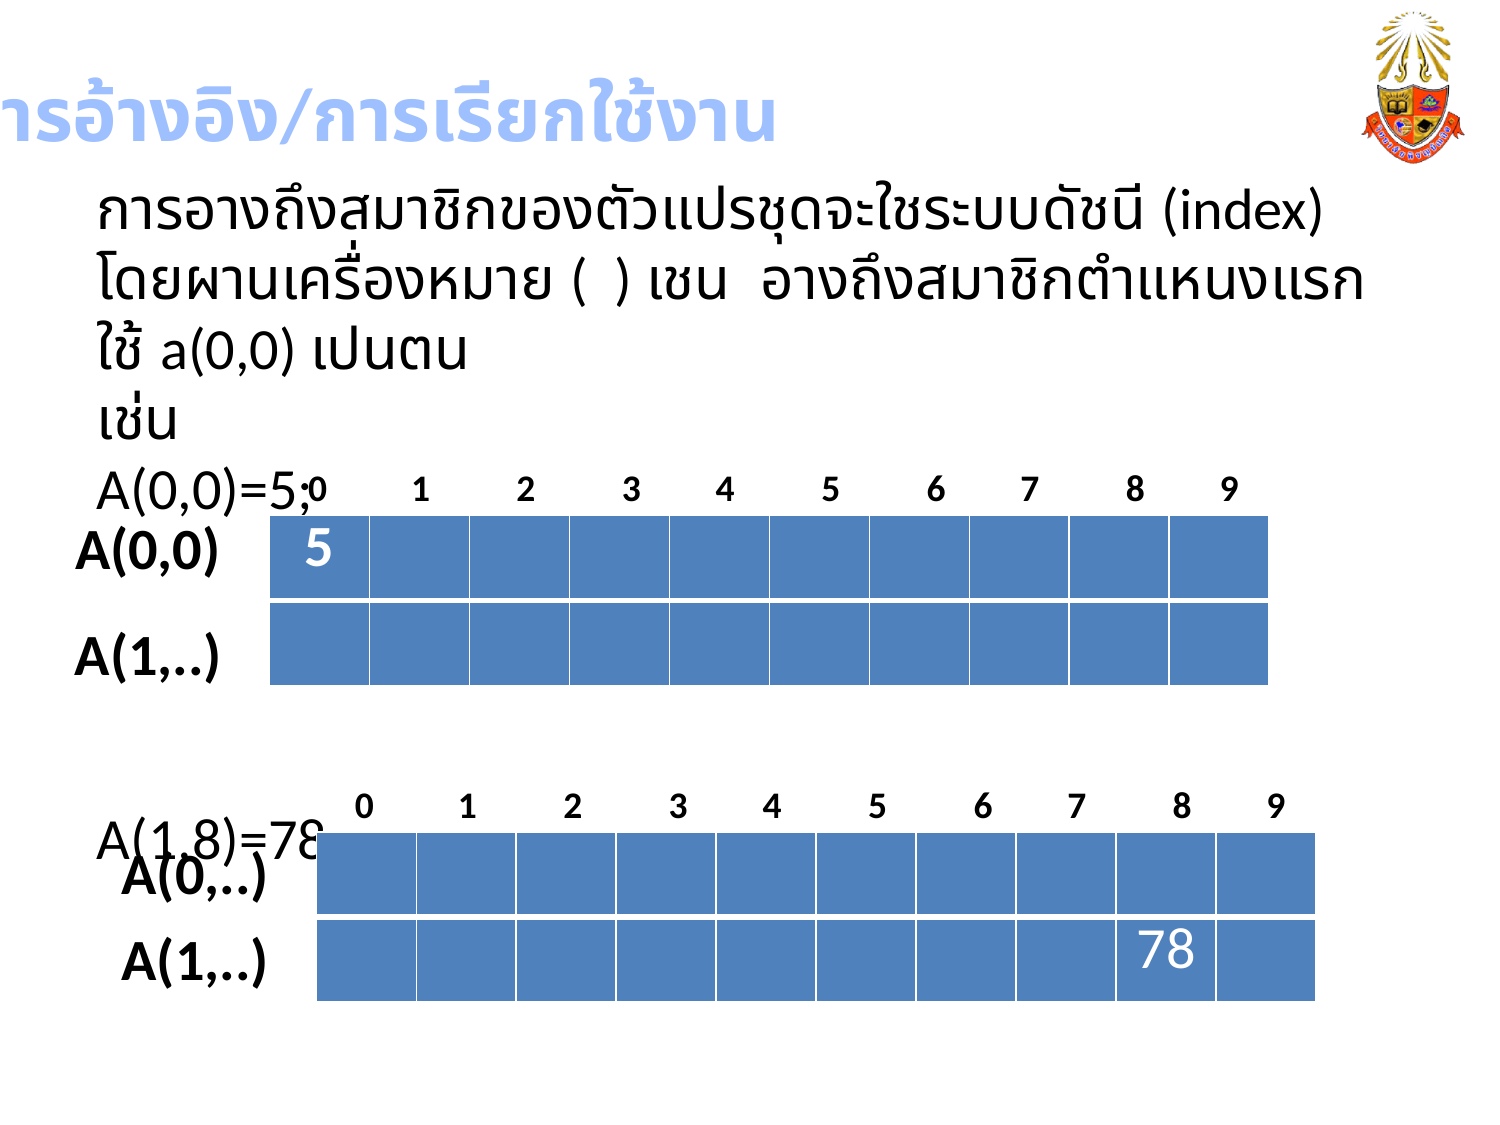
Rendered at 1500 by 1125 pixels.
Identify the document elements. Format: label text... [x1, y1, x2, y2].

text_box 9 [1204, 456, 1254, 517]
text_box A(1,..) [106, 914, 284, 999]
table_cell [770, 603, 869, 685]
text_box การอ้างอิง/การเรียกใช้งาน [0, 58, 796, 164]
table_header [817, 833, 915, 914]
text_box 8 [1157, 773, 1207, 834]
text_box A(0,..) [106, 828, 284, 914]
table_cell [517, 920, 615, 1001]
table_header [970, 516, 1068, 598]
text_box 6 [958, 773, 1008, 834]
table_header [770, 516, 869, 598]
table_header [1070, 516, 1168, 598]
text_box 7 [1005, 456, 1055, 517]
text_box 7 [1052, 773, 1102, 834]
table_header [570, 516, 669, 598]
table_cell [917, 920, 1015, 1001]
text_box 2 [501, 456, 551, 517]
text_box 5 [852, 773, 903, 834]
table_cell [870, 603, 969, 685]
table_header [517, 833, 615, 914]
text_box การอางถึงสมาชิกของตัวแปรชุดจะใชระบบดัชนี (index) โดยผานเครื่องหมาย ( ) เชน อางถึงสมาชิกตําแหนงแรก ใช้ a(0,0) เปนตน เช่น A(0,0)=5; A(1,8)=78; [81, 164, 1418, 949]
table_header [417, 833, 515, 914]
table_header [370, 516, 469, 598]
table_cell [570, 603, 669, 685]
text_box 4 [747, 773, 797, 834]
table_cell [370, 603, 469, 685]
table_cell [970, 603, 1068, 685]
table_cell [1017, 920, 1115, 1001]
text_box 1 [395, 456, 446, 517]
text_box 1 [442, 773, 492, 834]
text_box 2 [548, 773, 598, 834]
table_header [470, 516, 569, 598]
text_box 0 [293, 456, 343, 517]
text_box 5 [806, 456, 856, 517]
table_header [317, 833, 416, 914]
table_header [917, 833, 1015, 914]
table_cell [1170, 603, 1268, 685]
table_cell [417, 920, 515, 1001]
table_cell [1070, 603, 1168, 685]
table_header [717, 833, 815, 914]
table_cell [717, 920, 815, 1001]
text_box 8 [1110, 456, 1160, 517]
table_cell [617, 920, 715, 1001]
table_cell [470, 603, 569, 685]
text_box A(0,0) [59, 503, 236, 589]
table_header [1017, 833, 1115, 914]
picture [1360, 0, 1466, 165]
table_cell [817, 920, 915, 1001]
table_header [670, 516, 769, 598]
table_header 5 [270, 516, 369, 598]
table_cell [1217, 920, 1315, 1001]
table_header [870, 516, 969, 598]
table_header [617, 833, 715, 914]
table_cell [317, 920, 416, 1001]
table_header [1170, 516, 1268, 598]
table_cell [670, 603, 769, 685]
text_box 9 [1251, 773, 1301, 834]
table_cell 78 [1117, 920, 1215, 1001]
table_header [1217, 833, 1315, 914]
text_box A(1,..) [59, 609, 238, 695]
text_box 4 [700, 456, 750, 517]
table_header [1117, 833, 1215, 914]
table_cell [270, 603, 369, 685]
text_box 3 [606, 456, 656, 517]
text_box 0 [339, 773, 390, 834]
text_box 3 [653, 773, 703, 834]
text_box 6 [911, 456, 961, 517]
